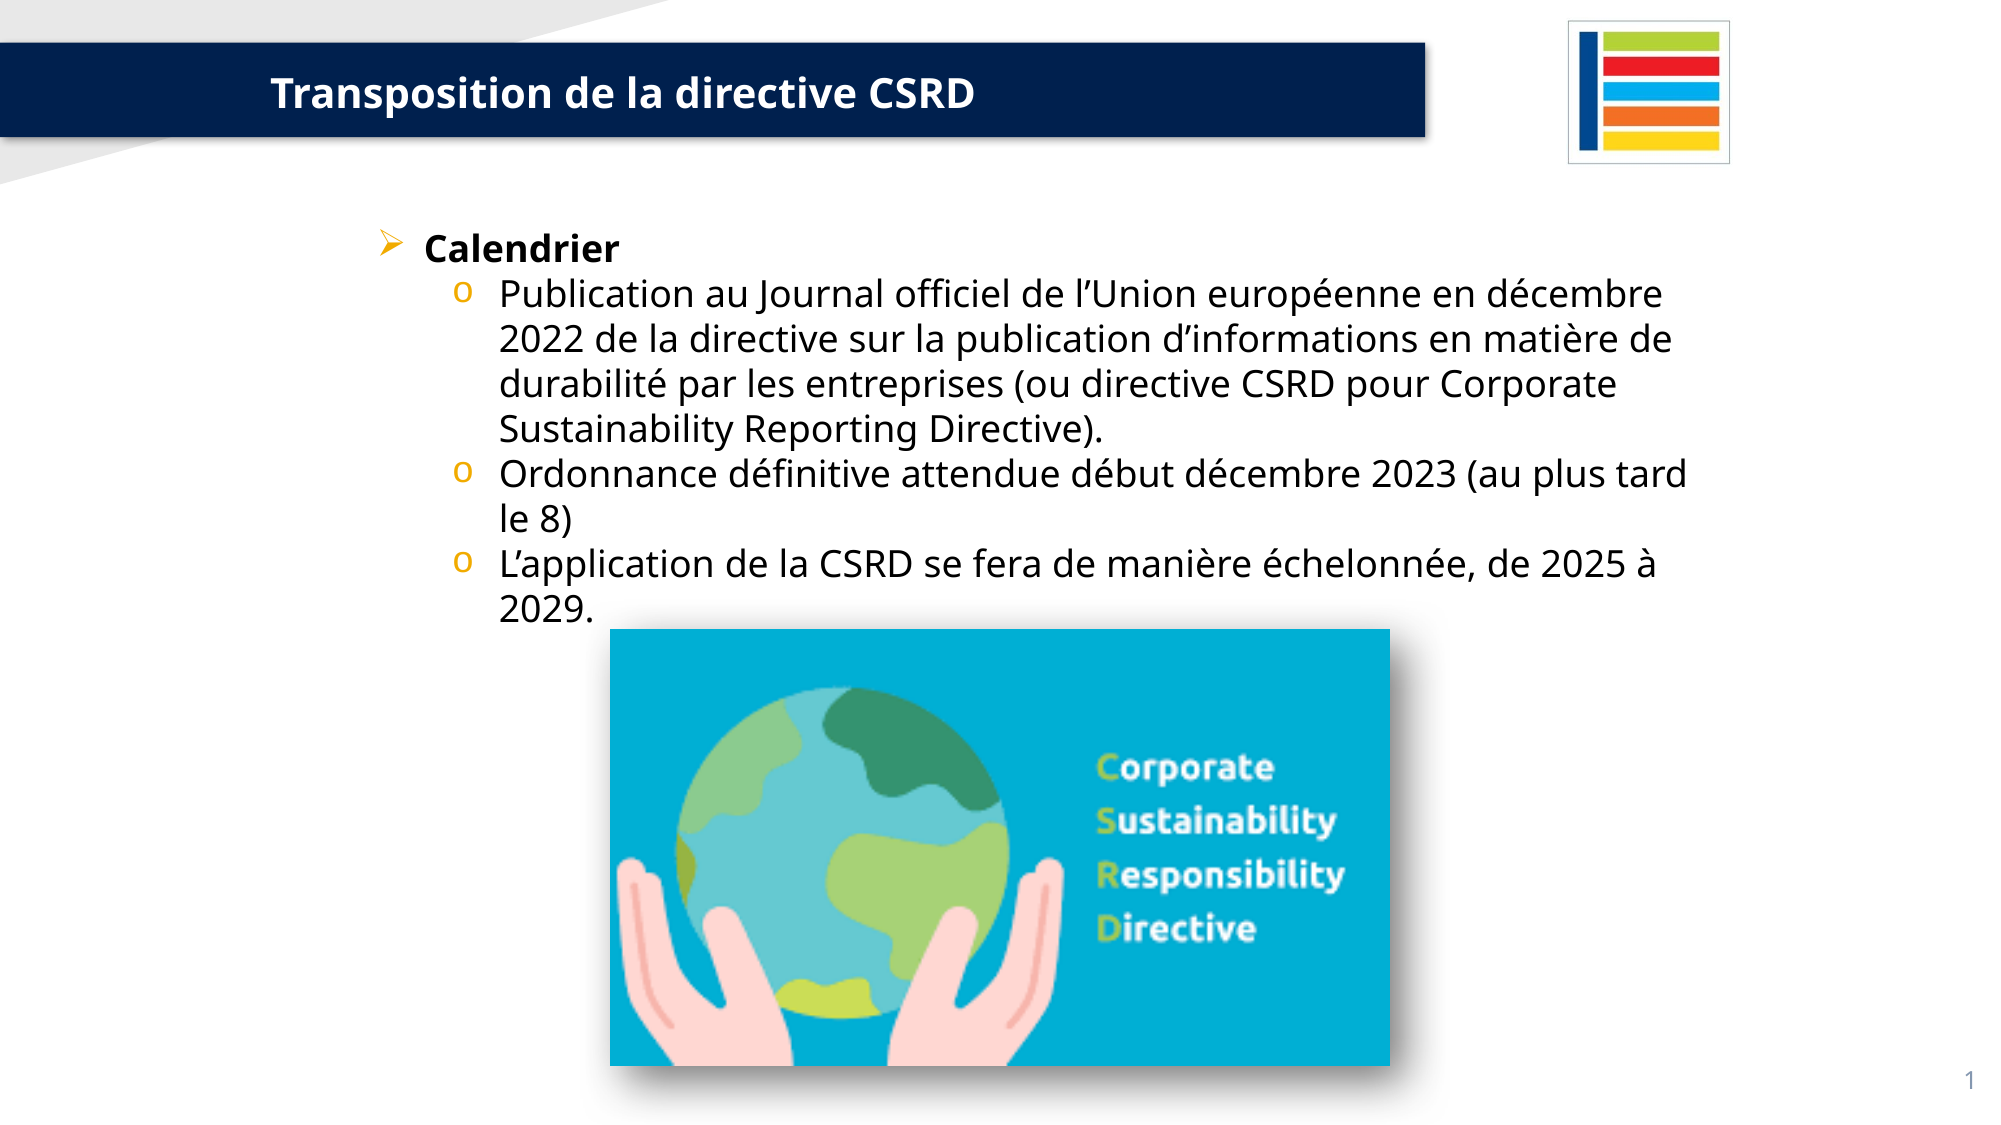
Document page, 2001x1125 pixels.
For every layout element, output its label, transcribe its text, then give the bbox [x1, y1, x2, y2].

picture [1566, 16, 1733, 170]
text_box Transposition de la directive CSRD [255, 58, 992, 169]
picture [609, 628, 1391, 1067]
text_box Calendrier Publication au Journal officiel de l’Union européenne en décembre 2022 de la directive sur la publication d’informations en matière de durabilité par les entreprises (ou directive CSRD pour Corporate Sustainability Reporting Directive). Ordonnance définitive attendue début décembre 2023 (au plus tard le 8) L’application de la CSRD se fera de manière échelonnée, de 2025 à 2029. [362, 147, 1709, 683]
